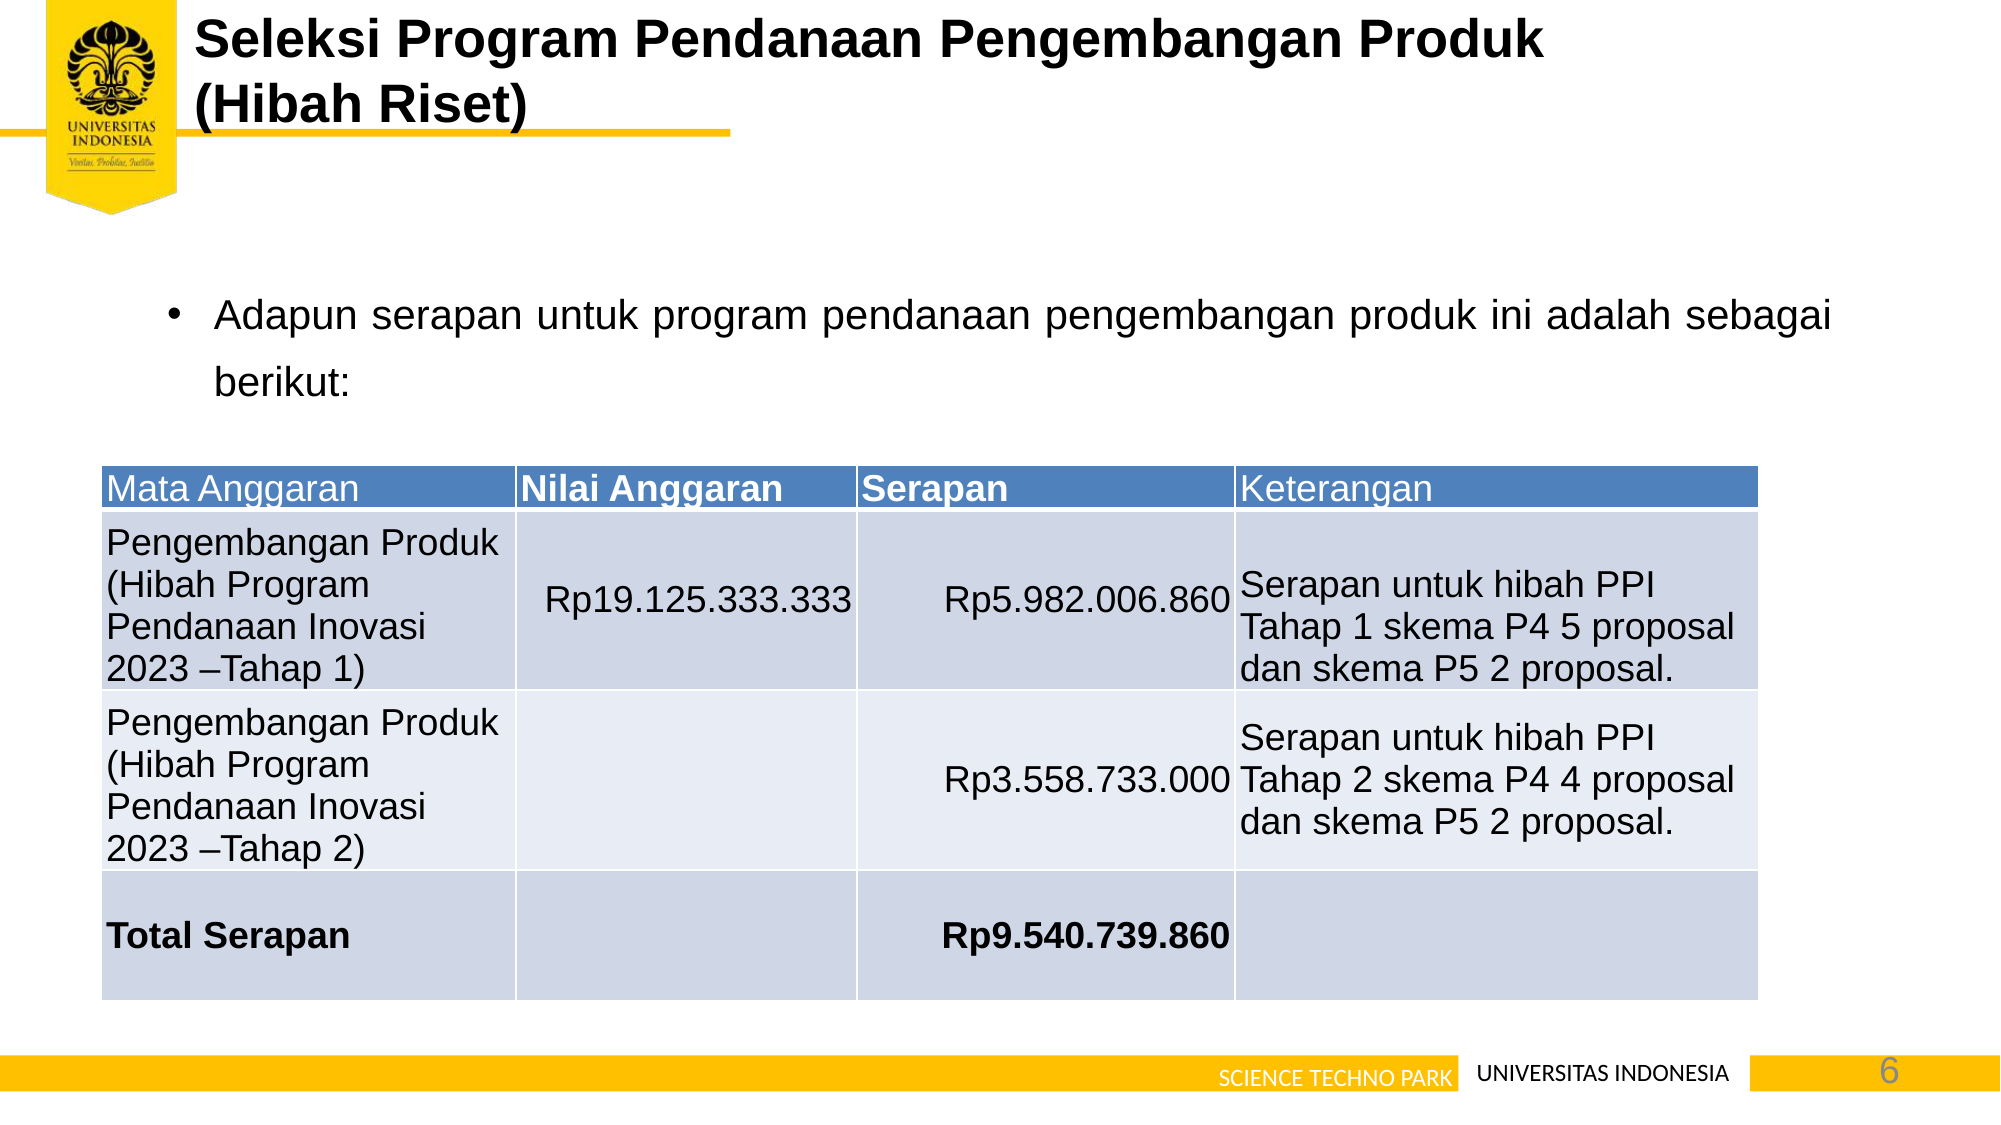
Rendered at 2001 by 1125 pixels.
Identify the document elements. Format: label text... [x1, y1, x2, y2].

text_box Seleksi Program Pendanaan Pengembangan Produk (Hibah Riset) [192, 1, 1563, 134]
table_cell Pengembangan Produk (Hibah Program Pendanaan Inovasi 2023 –Tahap 1) [102, 512, 515, 689]
table_cell Serapan untuk hibah PPI Tahap 2 skema P4 4 proposal dan skema P5 2 proposal. [1236, 691, 1758, 869]
table_cell [1236, 871, 1758, 1000]
table_cell Rp9.540.739.860 [858, 871, 1234, 1000]
table_cell Rp3.558.733.000 [858, 691, 1234, 869]
table_cell Serapan untuk hibah PPI Tahap 1 skema P4 5 proposal dan skema P5 2 proposal. [1236, 512, 1758, 689]
text_box Adapun serapan untuk program pendanaan pengembangan produk ini adalah sebagai berikut: [142, 264, 1848, 412]
footer SCIENCE TECHNO PARK [933, 1060, 1440, 1125]
table_cell [517, 871, 856, 1000]
table_header Mata Anggaran [102, 466, 515, 507]
slide_number 6 [1440, 1046, 1900, 1125]
table_cell Pengembangan Produk (Hibah Program Pendanaan Inovasi 2023 –Tahap 2) [102, 691, 515, 869]
picture [43, 0, 179, 216]
table_header Nilai Anggaran [517, 466, 856, 507]
table_cell Total Serapan [102, 871, 515, 1000]
table_cell Rp5.982.006.860 [858, 512, 1234, 689]
table_header Serapan [858, 466, 1234, 507]
table_cell [517, 691, 856, 869]
table_cell Rp19.125.333.333 [517, 512, 856, 689]
table_header Keterangan [1236, 466, 1758, 507]
